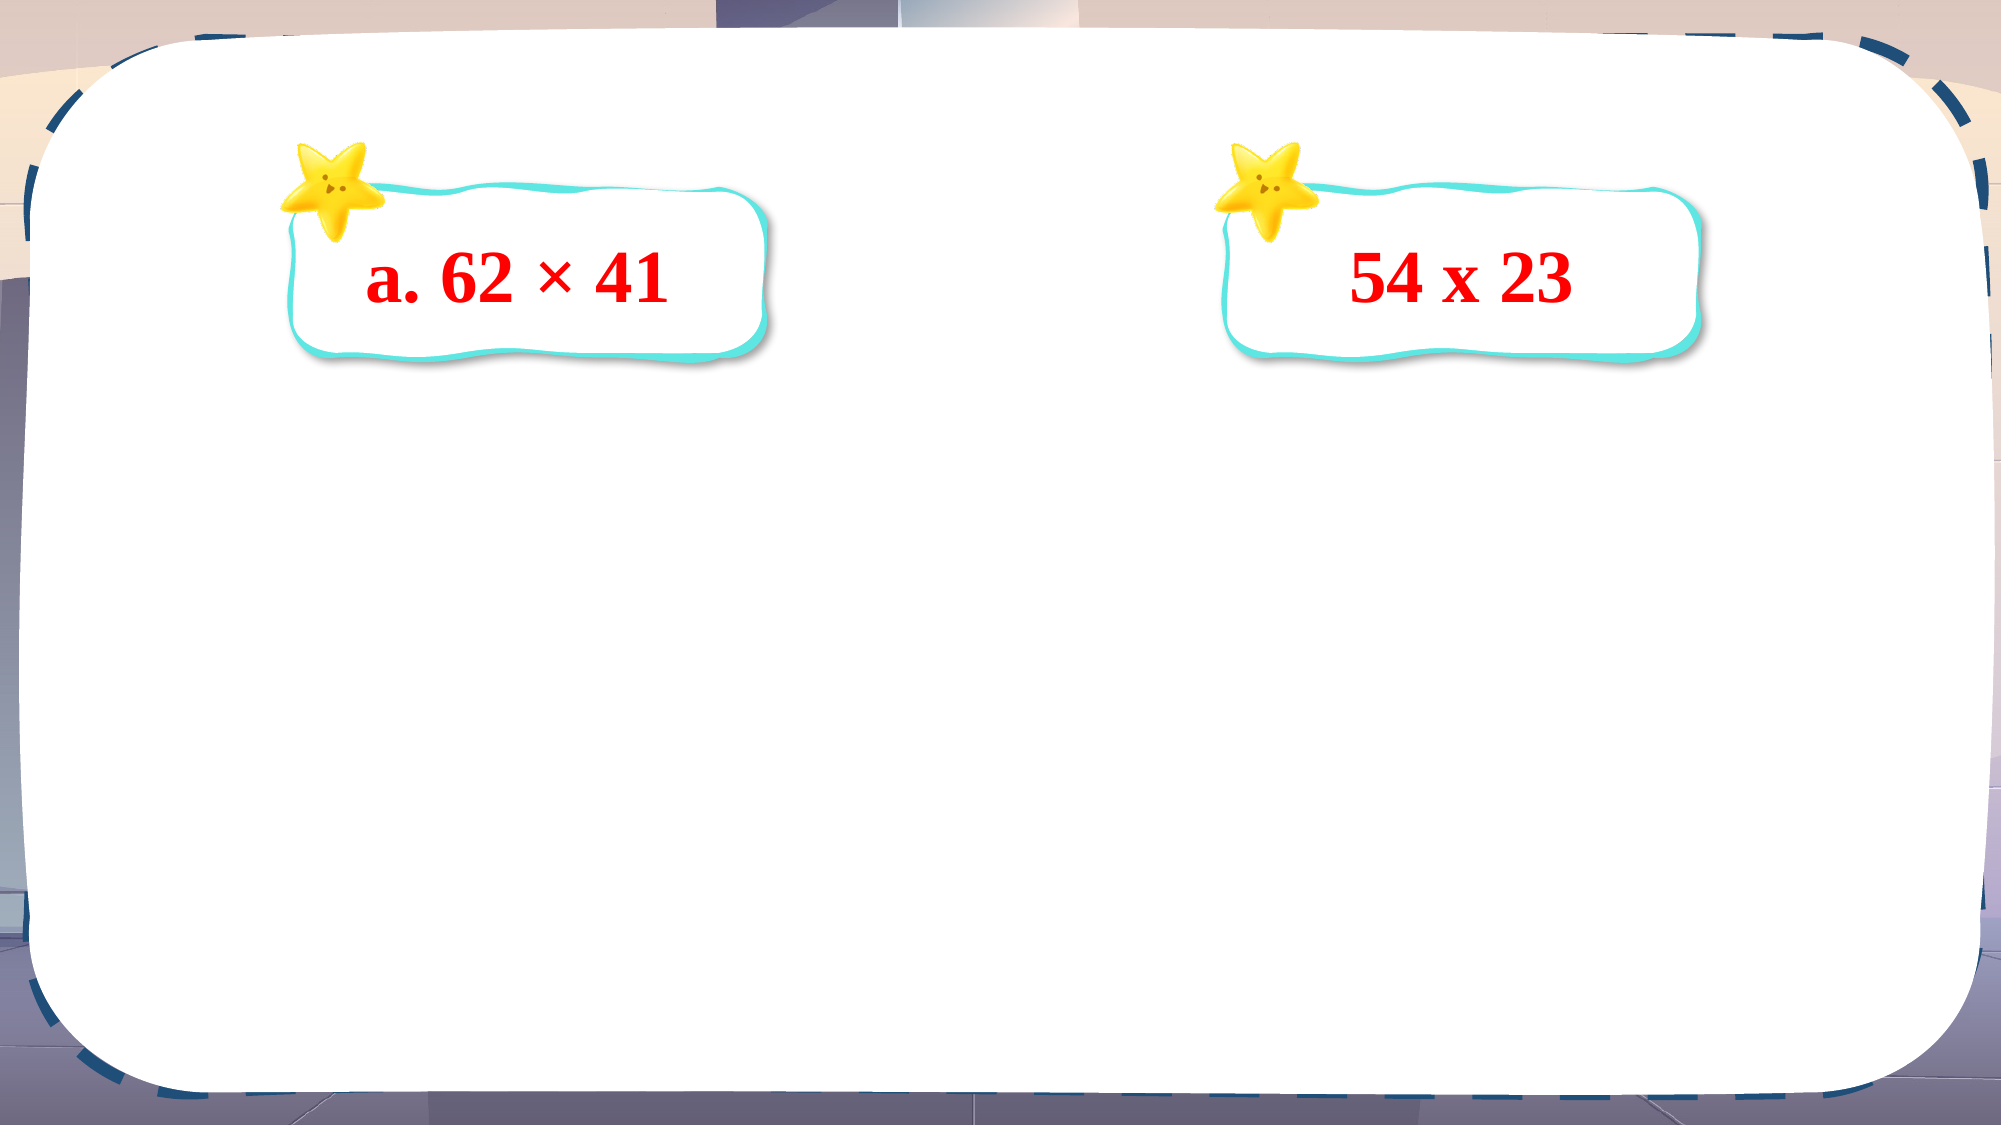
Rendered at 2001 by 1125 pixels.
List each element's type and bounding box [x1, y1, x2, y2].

picture [0, 0, 2001, 1125]
text_box [1227, 191, 1697, 355]
text_box [292, 191, 763, 355]
